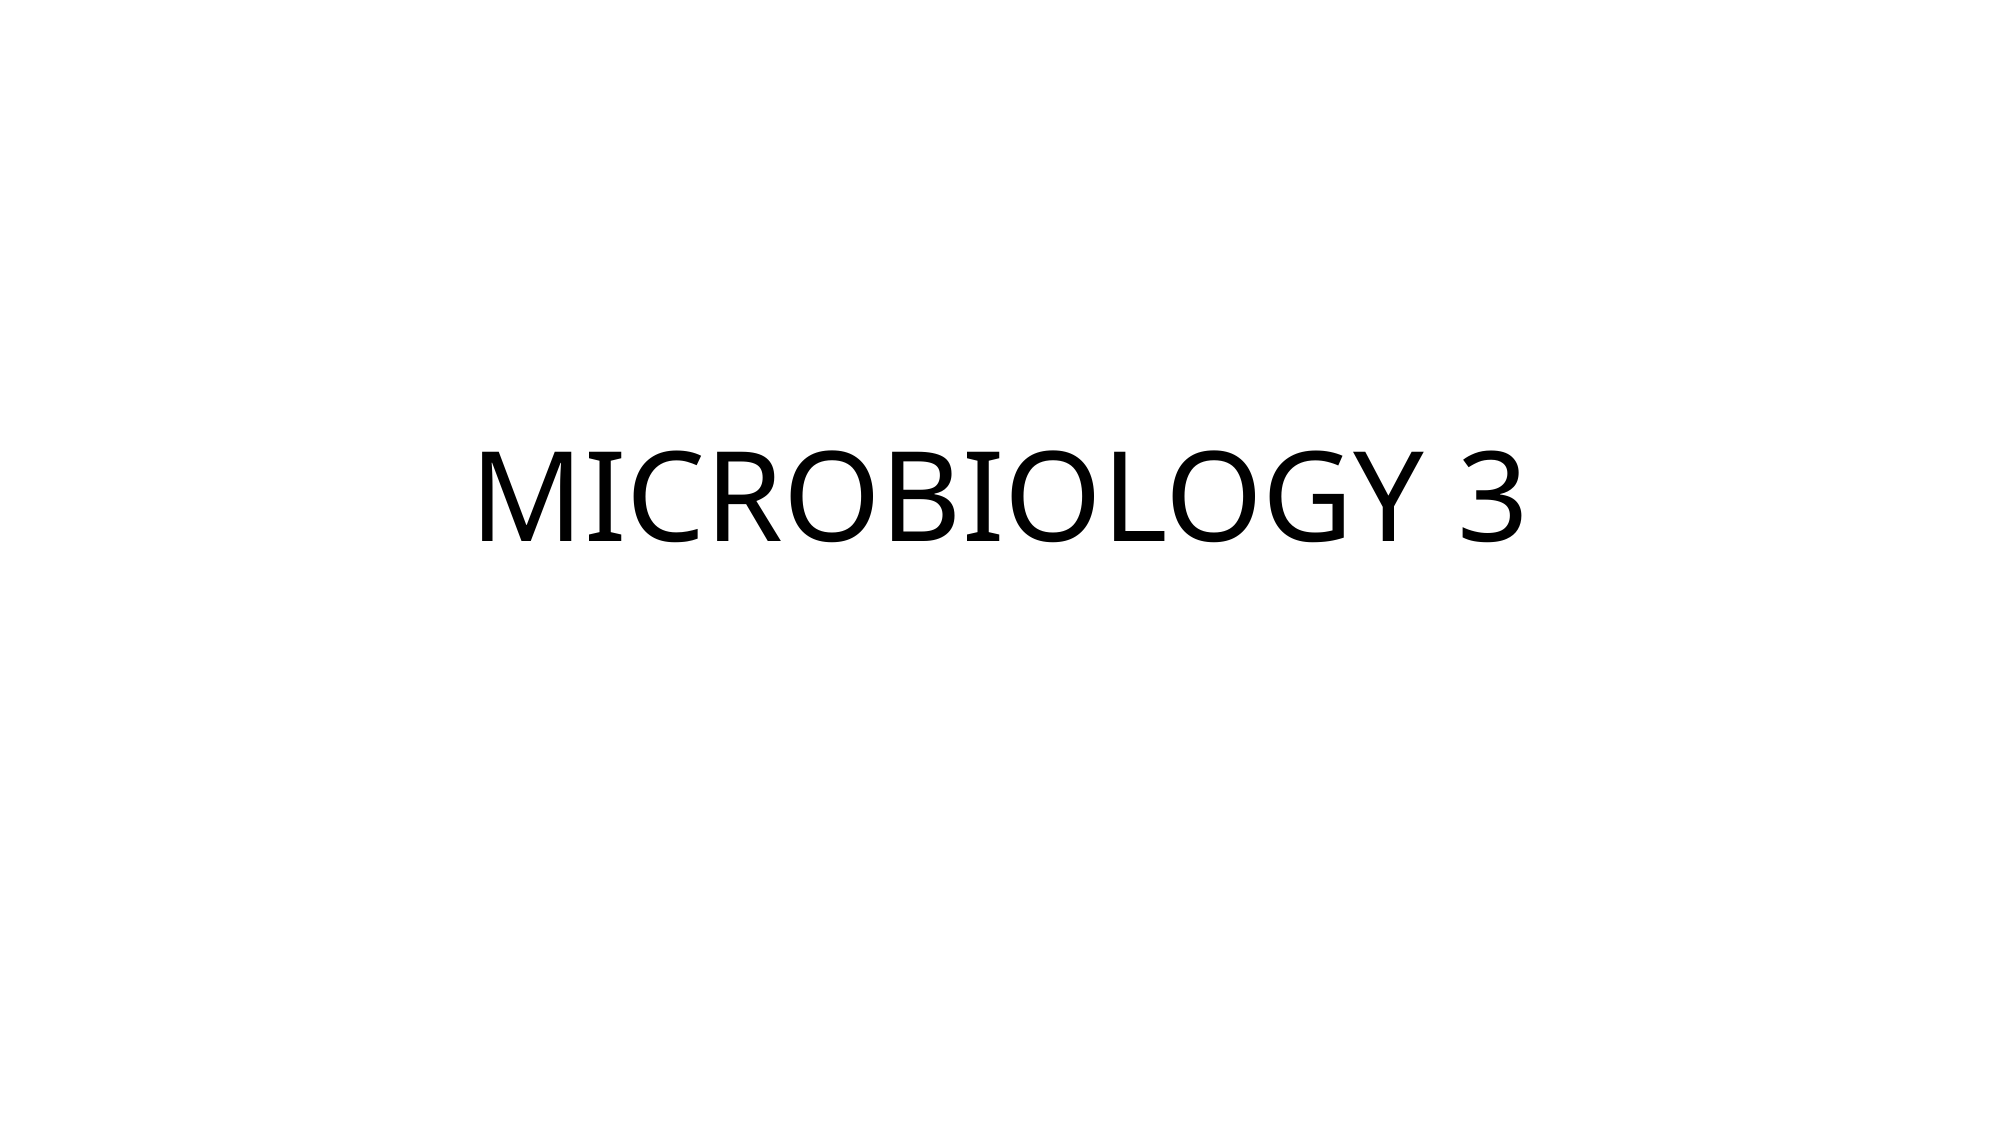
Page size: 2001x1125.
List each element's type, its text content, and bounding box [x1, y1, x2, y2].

title MICROBIOLOGY 3 [249, 184, 1750, 576]
